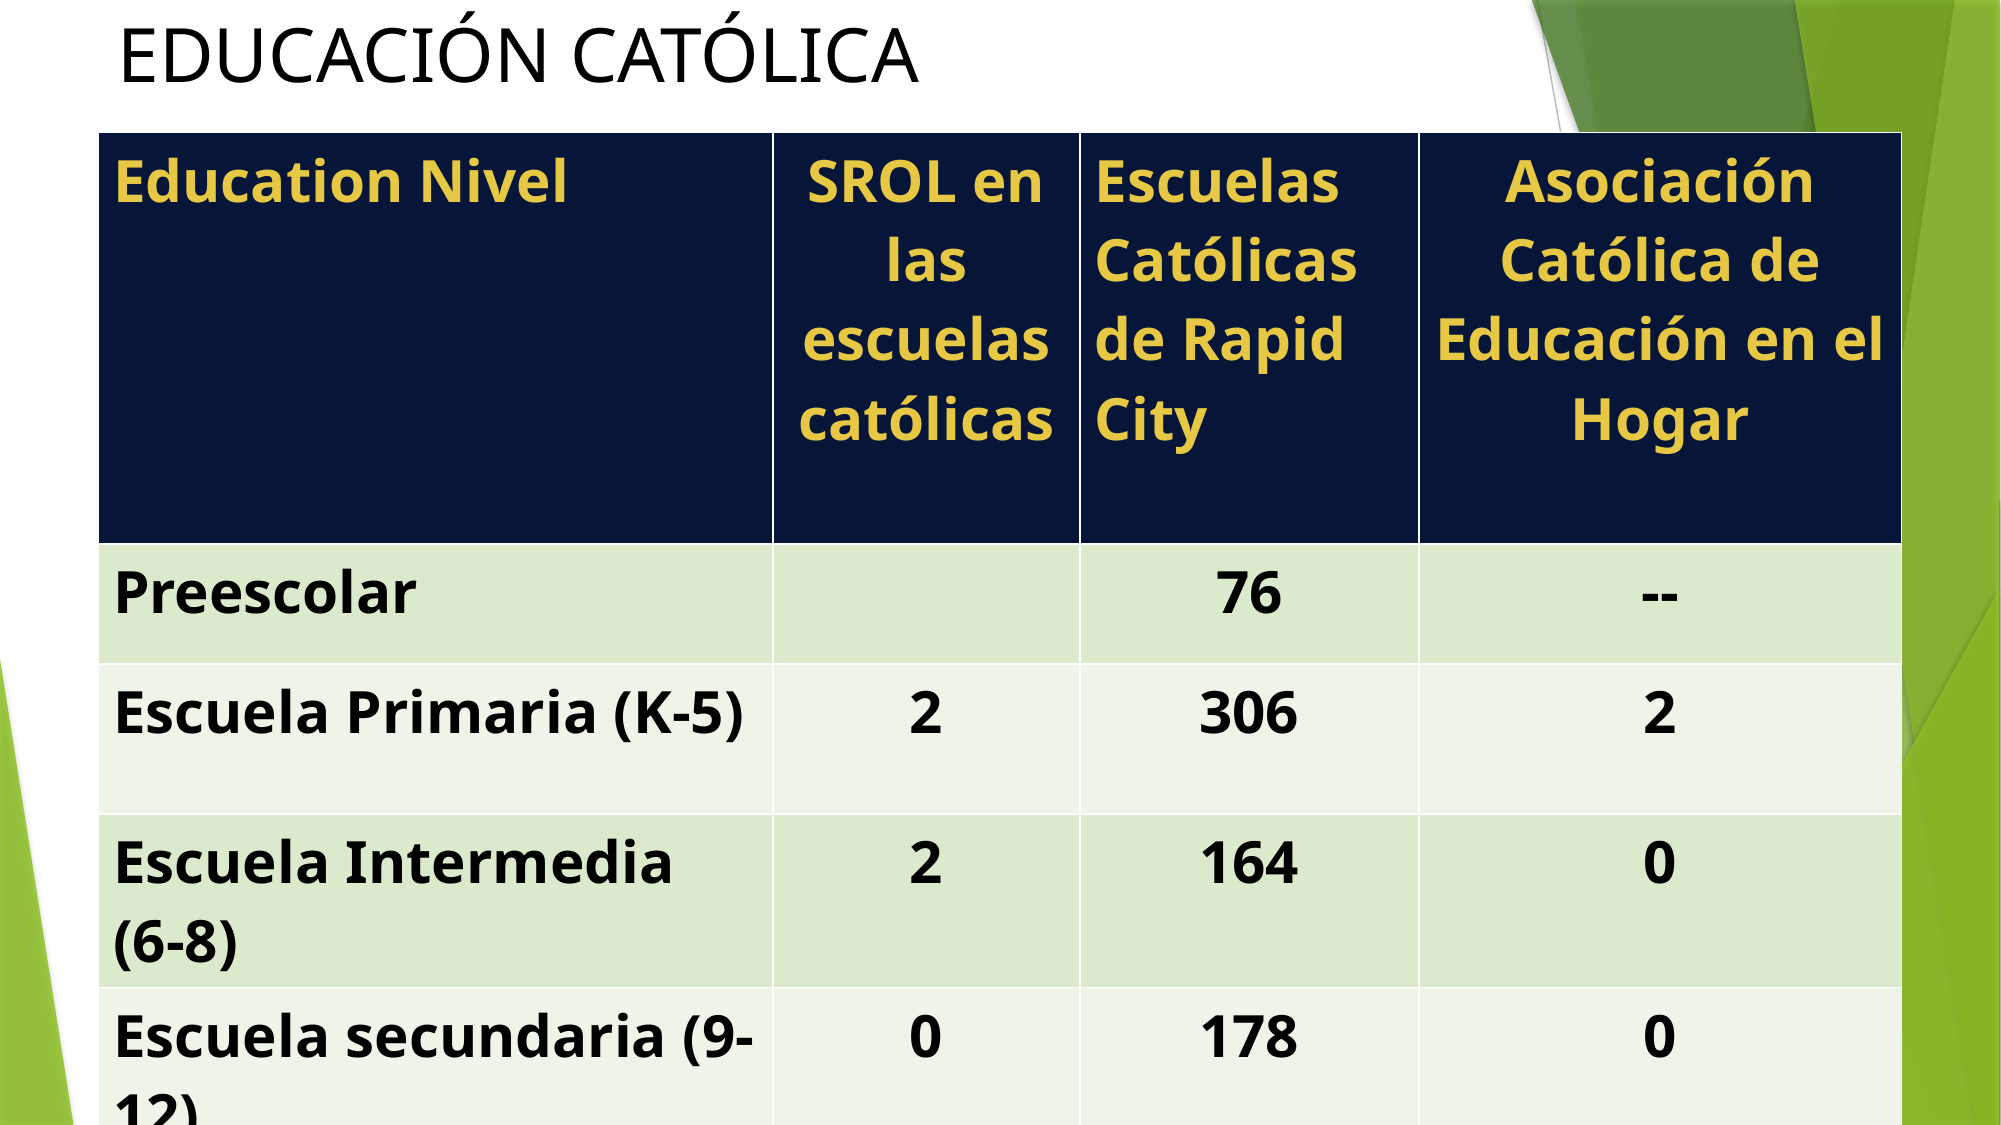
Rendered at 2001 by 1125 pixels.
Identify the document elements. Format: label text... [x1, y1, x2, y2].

table_cell 164 [1081, 815, 1418, 987]
table_cell 2 [774, 815, 1079, 987]
table_cell 178 [1081, 988, 1418, 1125]
table_cell -- [1420, 545, 1901, 663]
table_cell Escuela Intermedia (6-8) [99, 815, 772, 987]
table_cell 2 [1420, 665, 1901, 813]
table_cell 2 [774, 665, 1079, 813]
table_cell 0 [1420, 988, 1901, 1125]
table_cell [774, 545, 1079, 663]
table_cell 0 [1420, 815, 1901, 987]
title EDUCACIÓN CATÓLICA [102, 0, 1750, 132]
table_cell Escuela Primaria (K-5) [99, 665, 772, 813]
table_header Education Nivel [99, 133, 772, 543]
table_header Escuelas Católicas de Rapid City [1081, 133, 1418, 543]
table_cell 0 [774, 988, 1079, 1125]
table_cell 76 [1081, 545, 1418, 663]
table_header SROL en las escuelas católicas [774, 133, 1079, 543]
table_header Asociación Católica de Educación en el Hogar [1420, 133, 1901, 543]
table_cell Escuela secundaria (9-12) [99, 988, 772, 1125]
table_cell Preescolar [99, 545, 772, 663]
table_cell 306 [1081, 665, 1418, 813]
